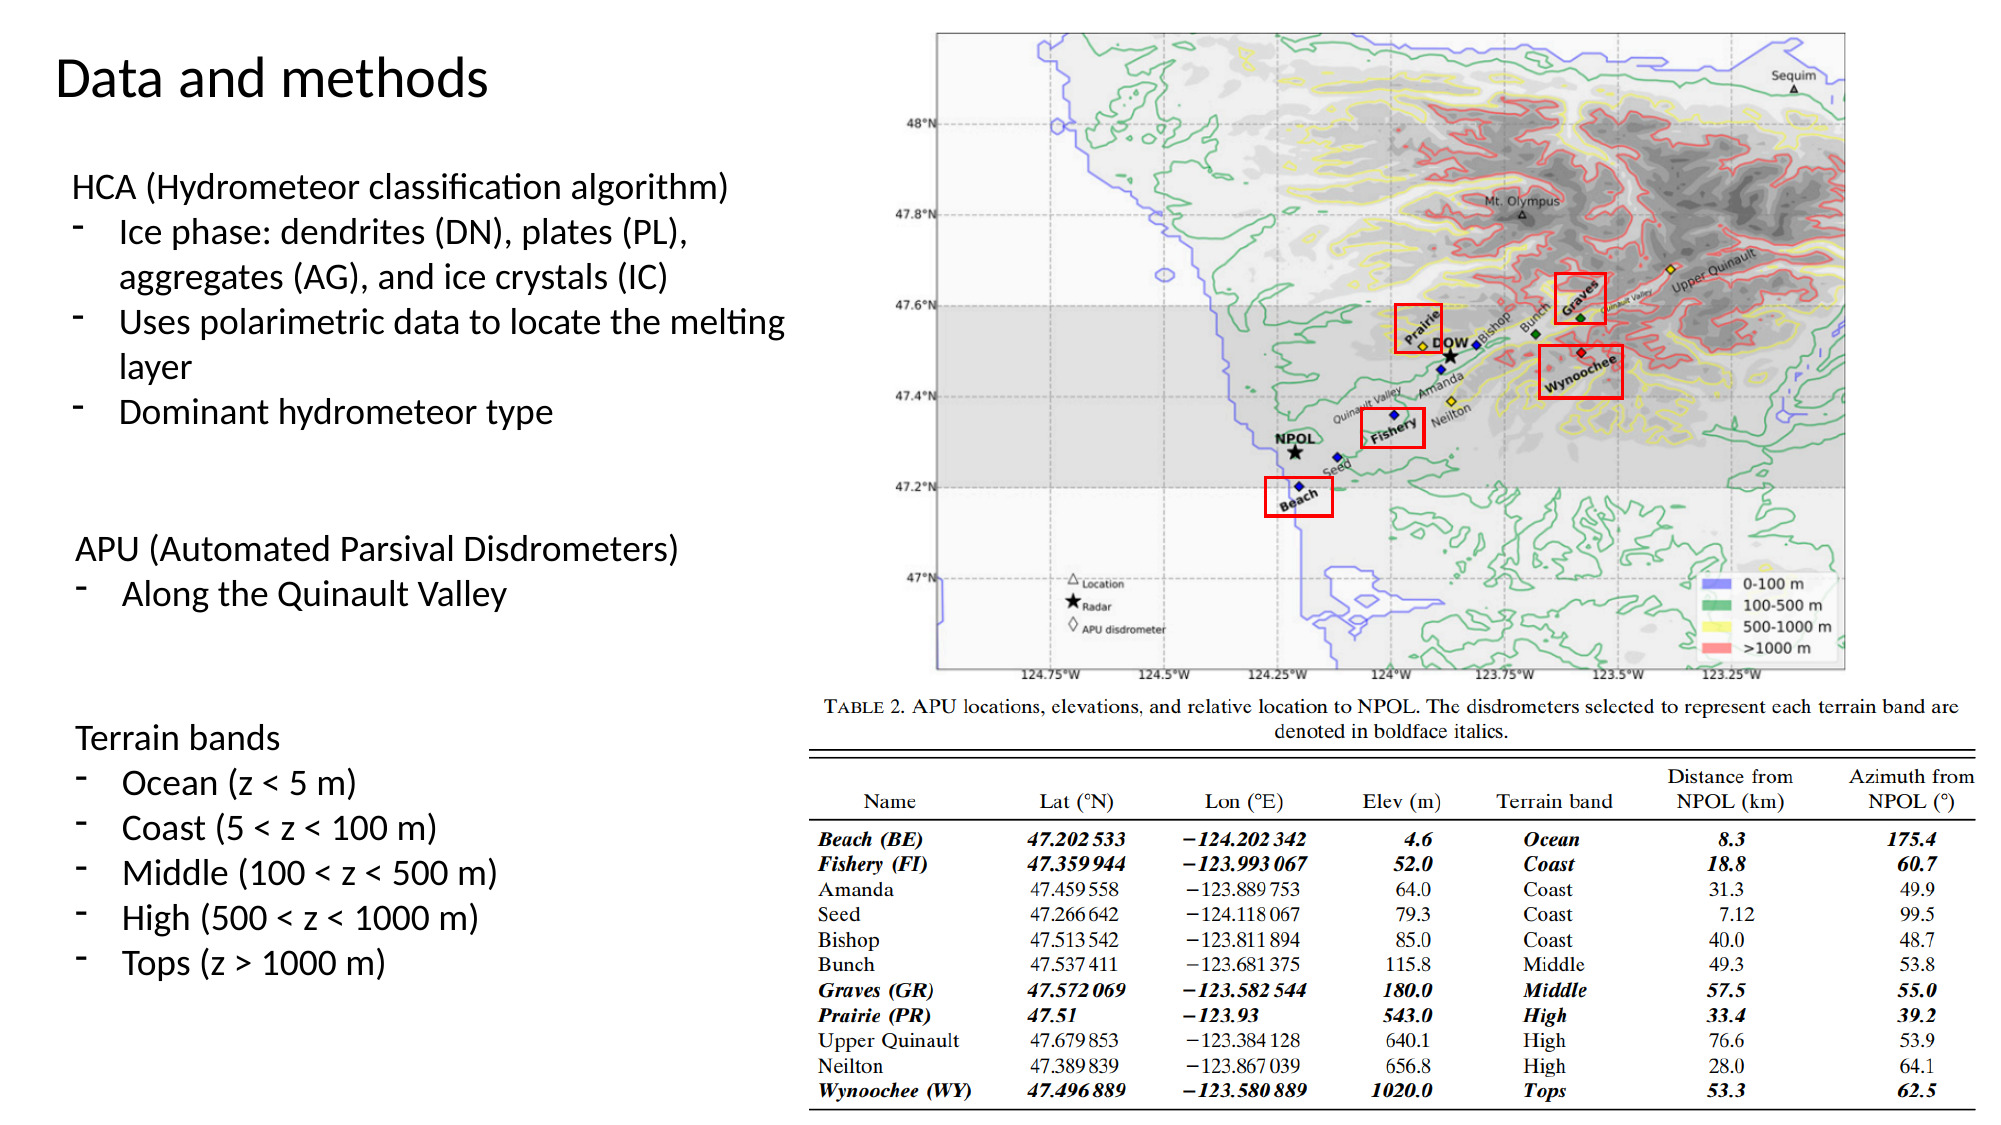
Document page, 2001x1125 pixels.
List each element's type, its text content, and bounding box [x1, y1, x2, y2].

picture [809, 13, 1983, 1114]
text_box Terrain bands Ocean (z < 5 m) Coast (5 < z < 100 m) Middle (100 < z < 500 m) High (500 < z < 1000 m) Tops (z > 1000 m) [60, 705, 514, 991]
text_box Data and methods [40, 31, 505, 117]
text_box APU (Automated Parsival Disdrometers) Along the Quinault Valley [60, 516, 695, 621]
text_box HCA (Hydrometeor classification algorithm) Ice phase: dendrites (DN), plates (PL), aggregates (AG), and ice crystals (IC) Uses polarimetric data to locate the melting layer Dominant hydrometeor type [57, 154, 829, 440]
